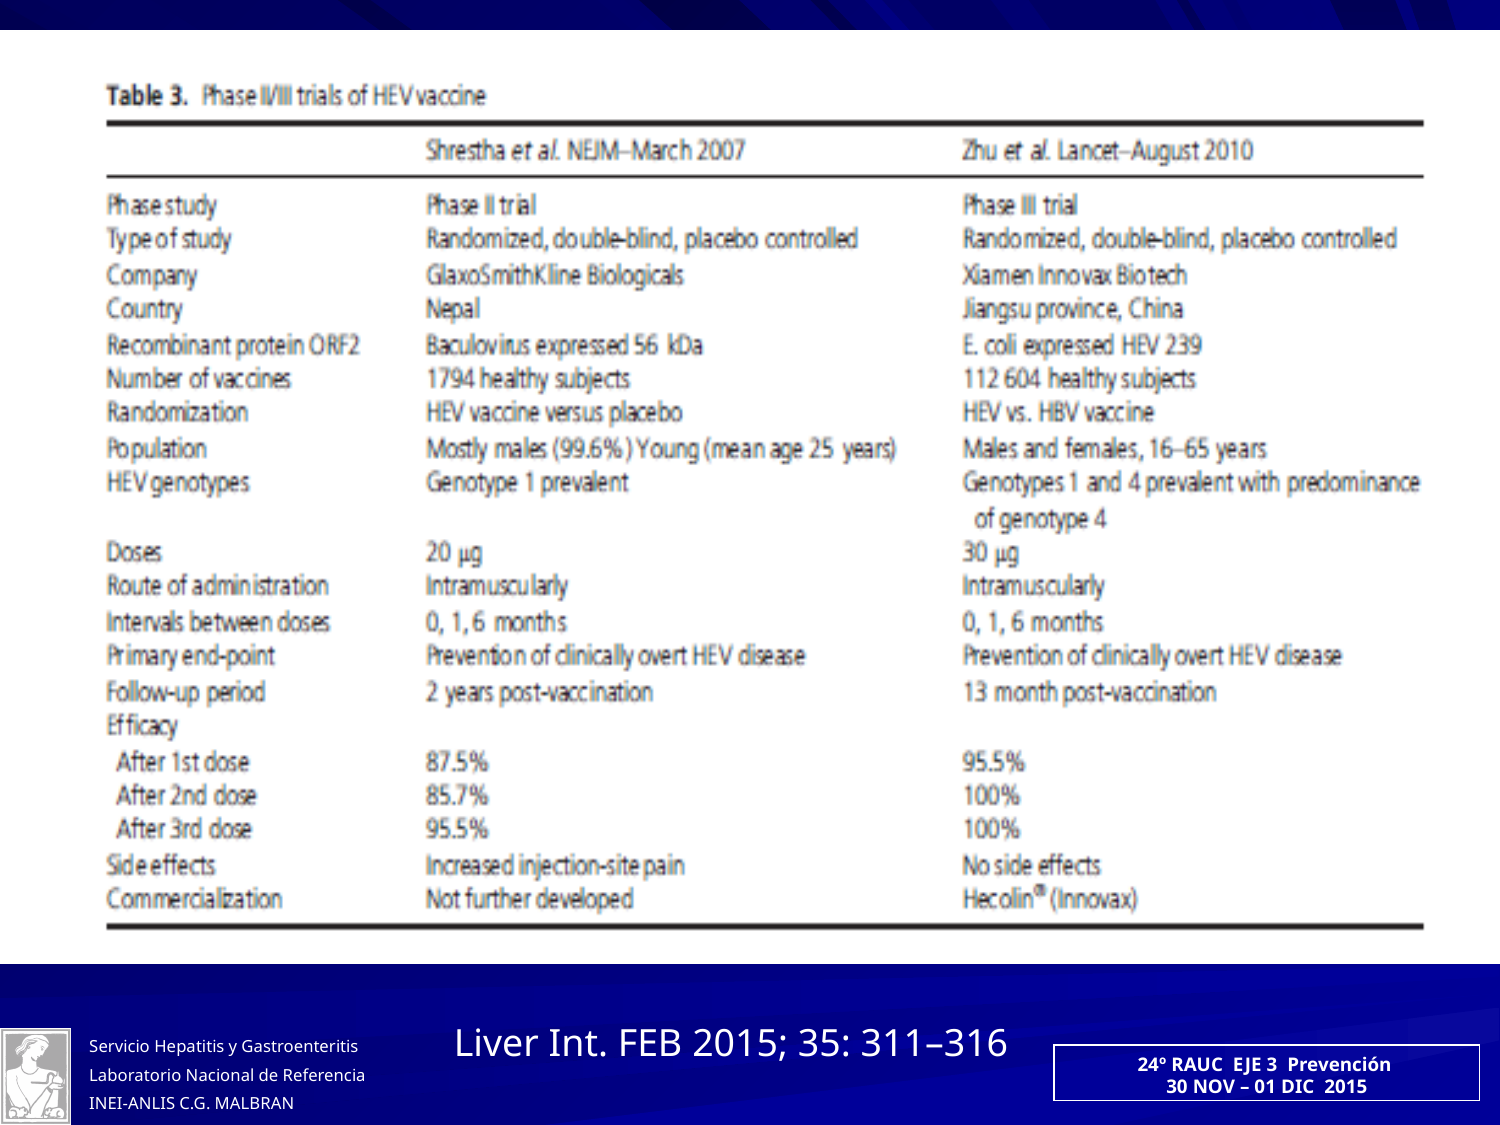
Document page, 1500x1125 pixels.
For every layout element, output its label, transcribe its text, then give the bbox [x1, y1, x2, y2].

text_box Liver Int. FEB 2015; 35: 311–316 [439, 1011, 1024, 1072]
picture [0, 30, 1500, 965]
picture [0, 1028, 71, 1125]
